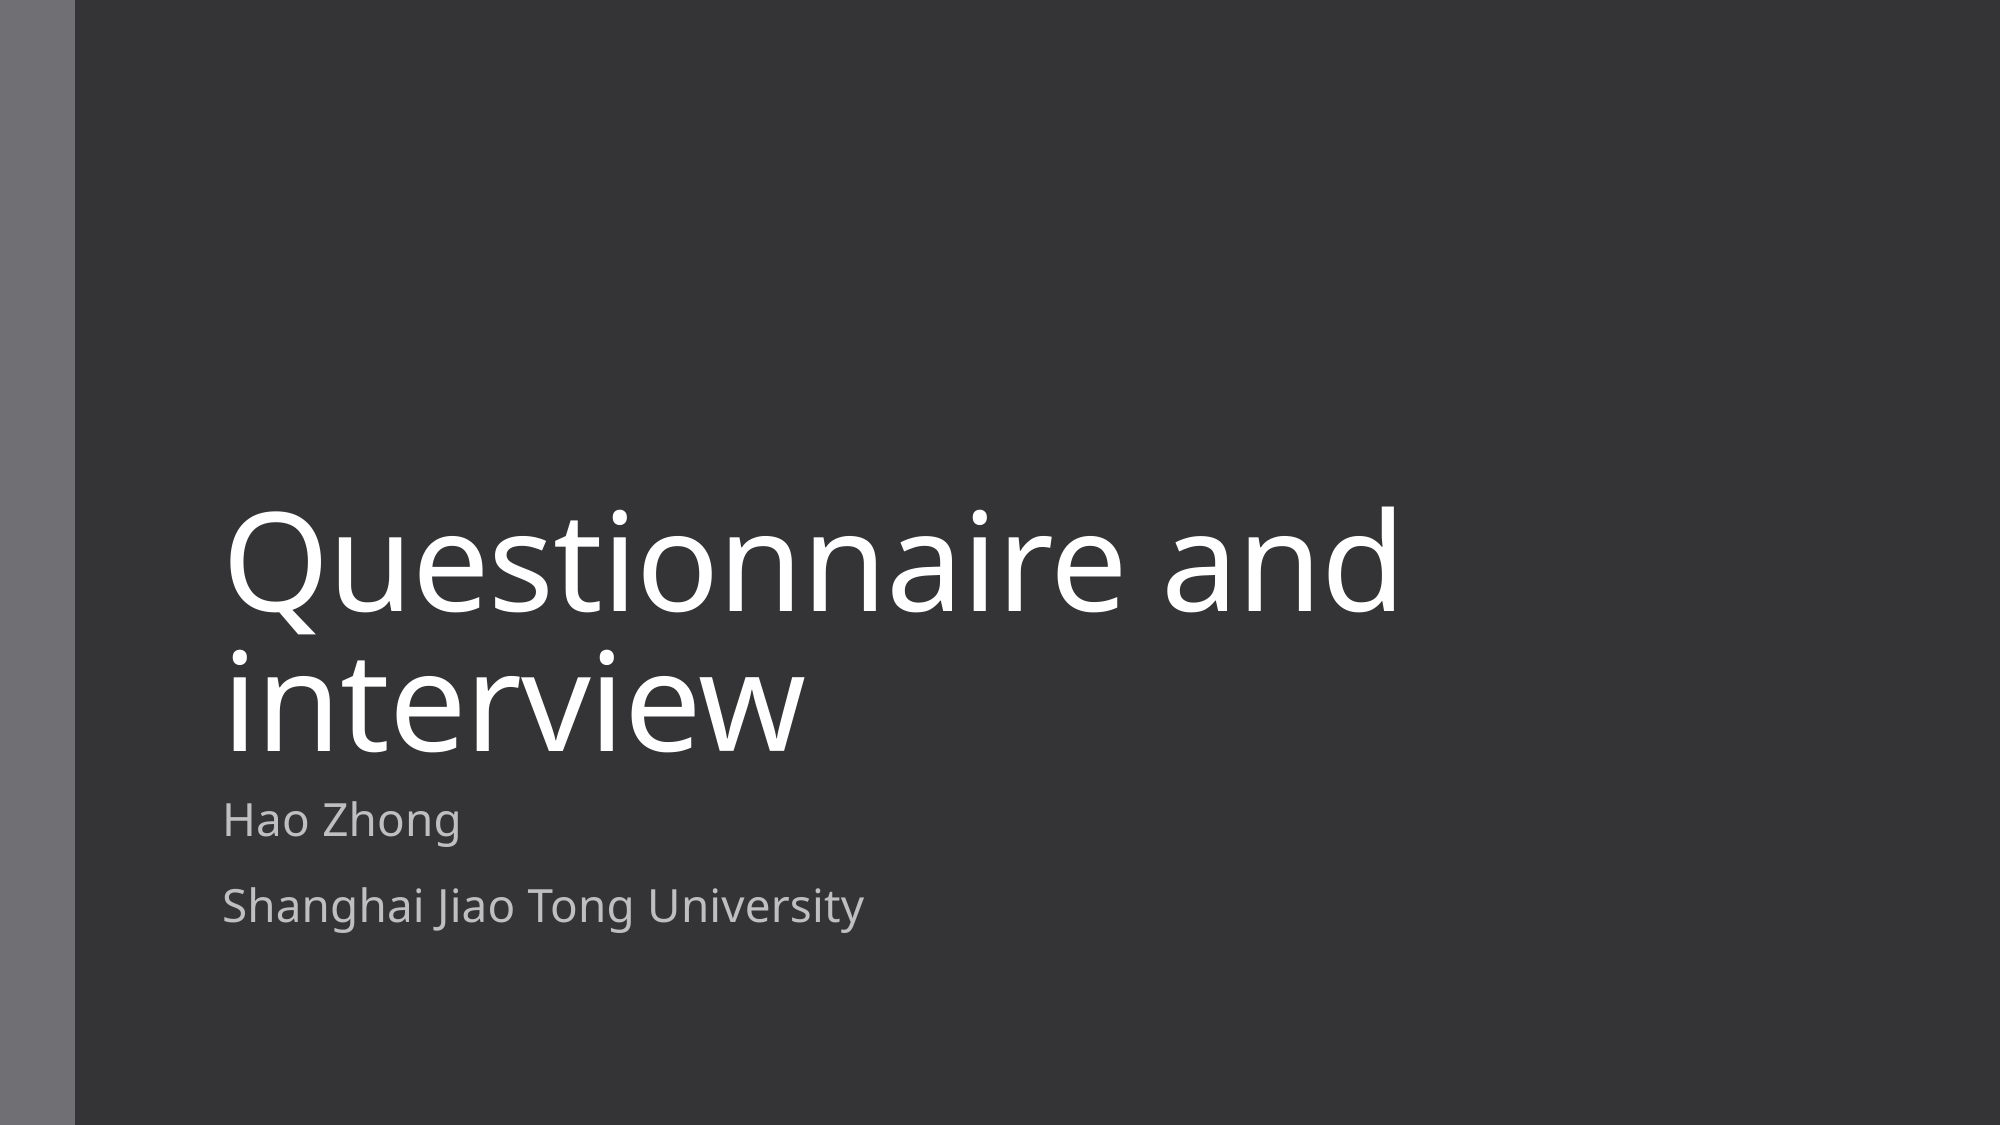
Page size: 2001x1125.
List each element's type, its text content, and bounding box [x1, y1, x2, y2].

subtitle Hao Zhong Shanghai Jiao Tong University [206, 787, 1752, 1065]
title Questionnaire and interview [206, 124, 1752, 787]
